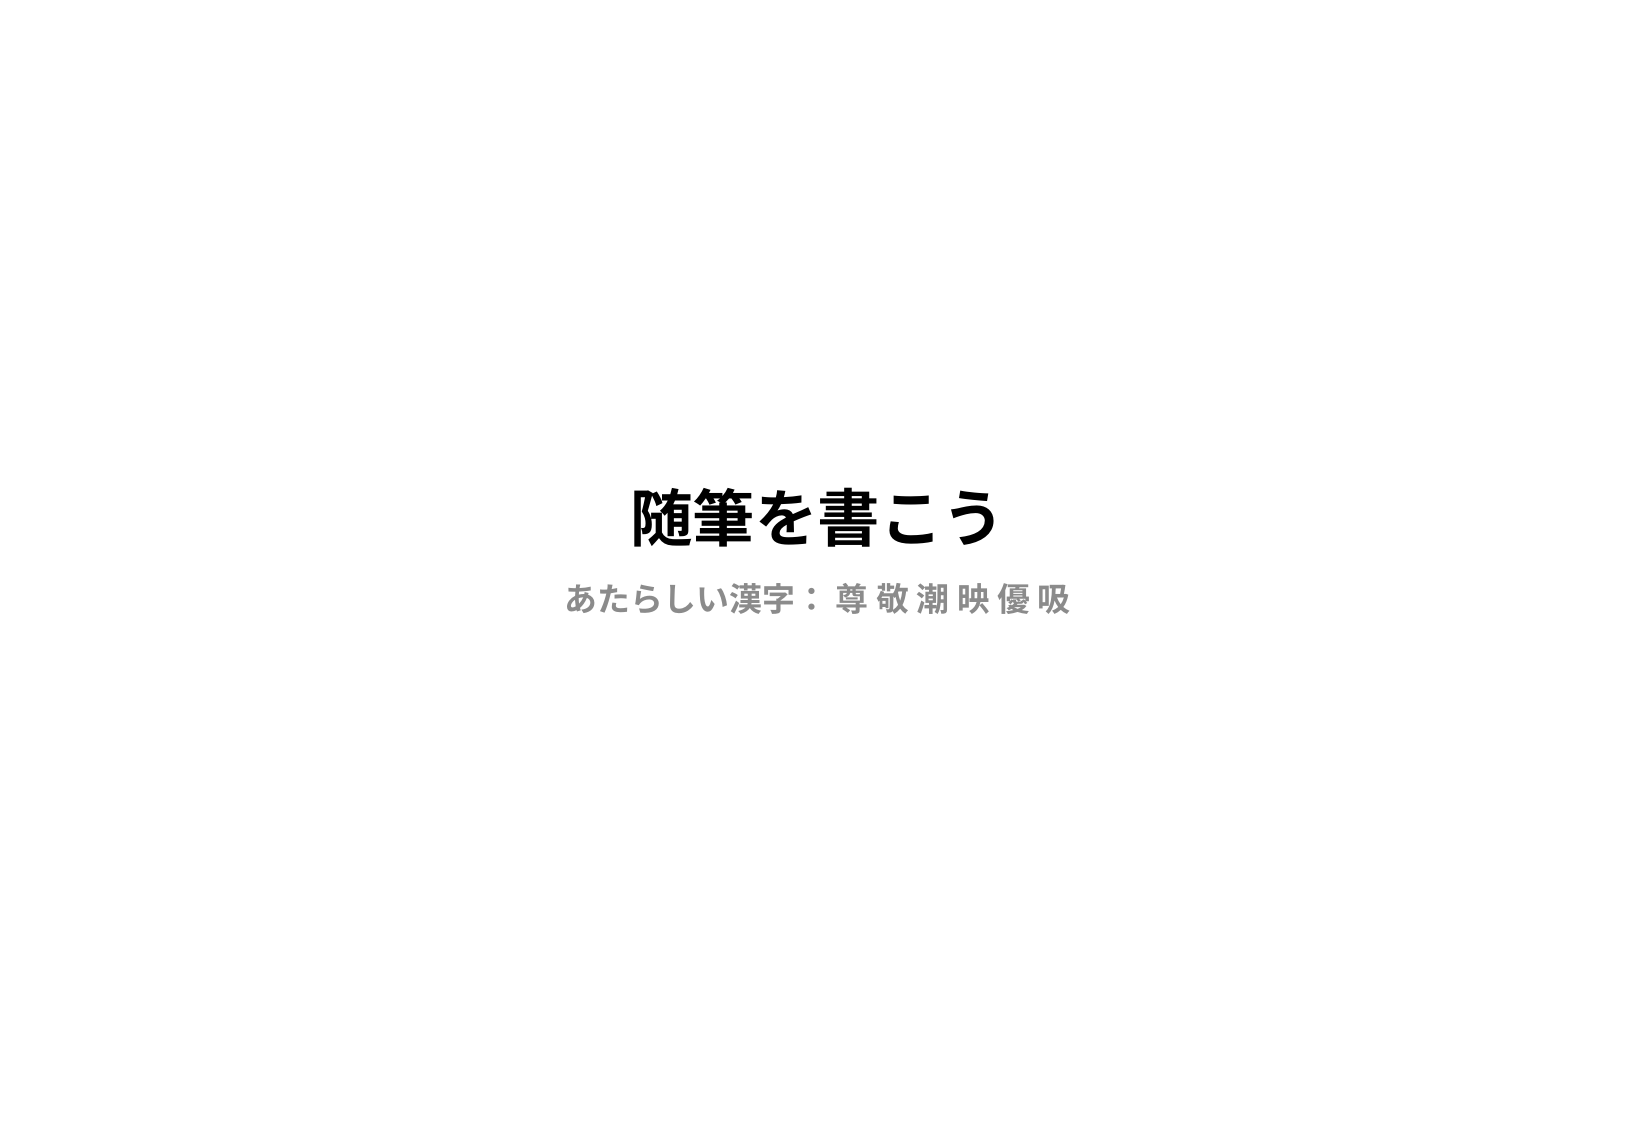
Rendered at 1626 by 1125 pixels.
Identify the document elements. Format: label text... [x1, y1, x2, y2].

title 随筆を書こう [256, 471, 1379, 563]
list あたらしい漢字： 尊 敬 潮 映 優 吸 [256, 570, 1379, 626]
